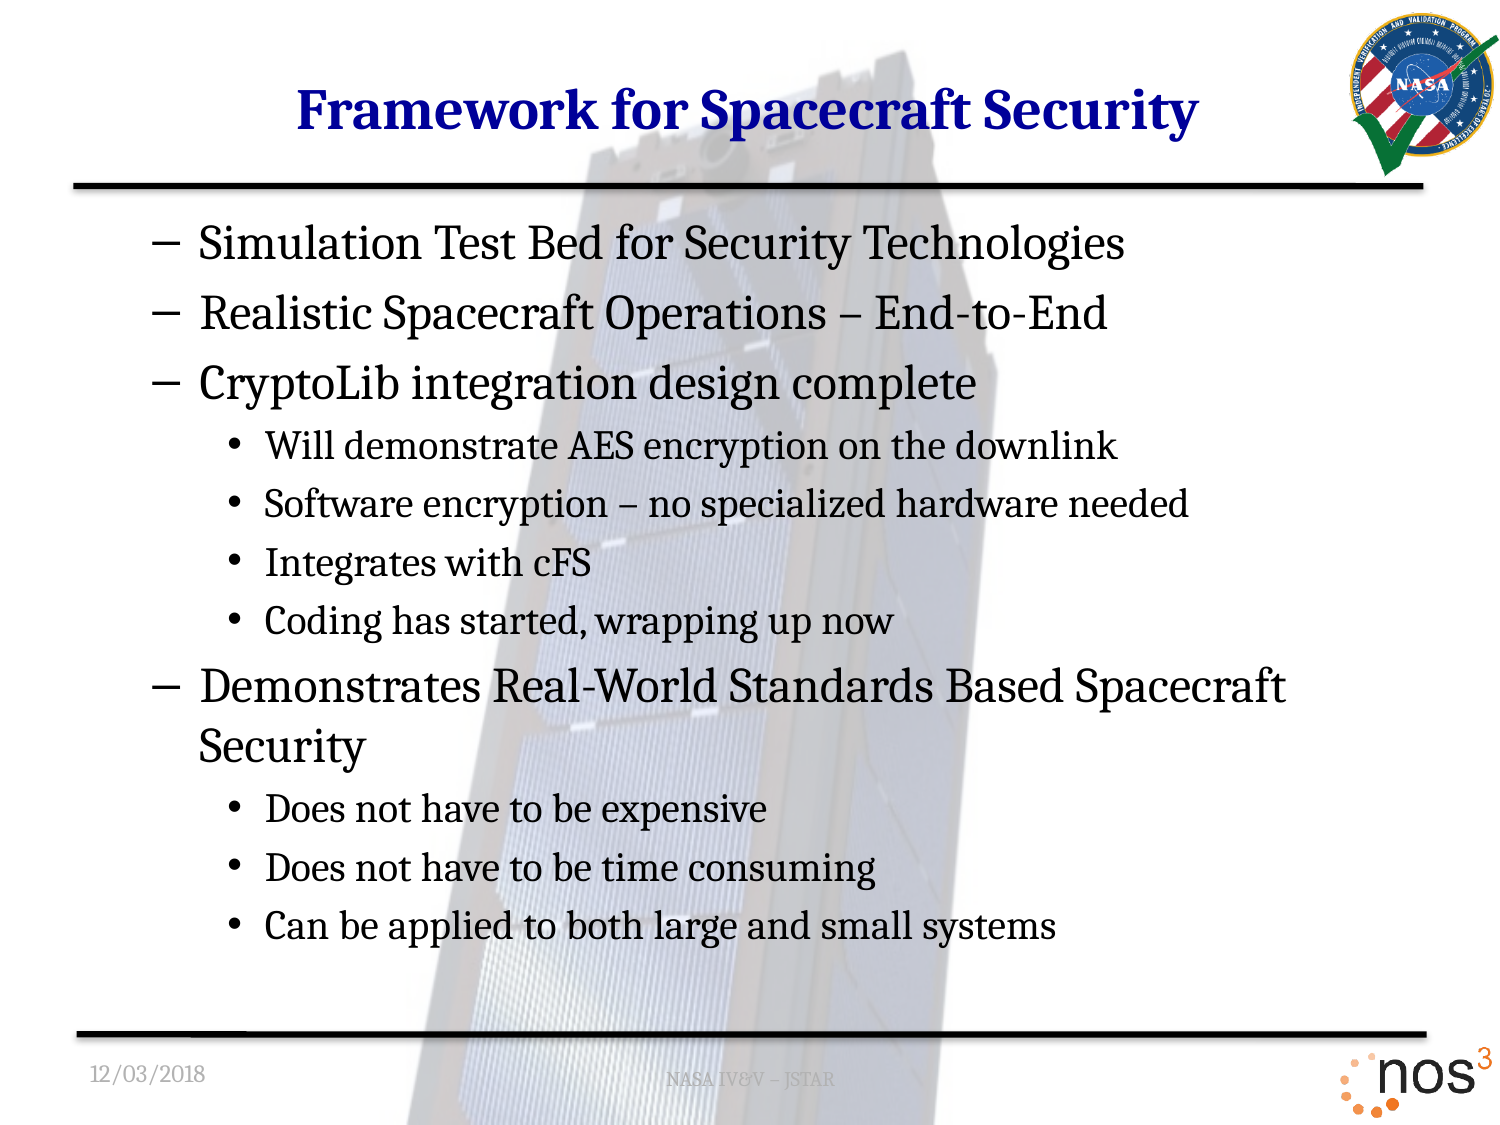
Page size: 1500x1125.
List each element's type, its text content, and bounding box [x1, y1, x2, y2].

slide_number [75, 1042, 425, 1103]
title Framework for Spacecraft Security [73, 45, 1342, 168]
picture [1331, 1041, 1500, 1125]
list Simulation Test Bed for Security Technologies Realistic Spacecraft Operations – End-to-End CryptoLib integration design complete Will demonstrate AES encryption on the downlink Software encryption – no specialized hardware needed Integrates with cFS Coding has started, wrapping up now Demonstrates Real-World Standards Based Spacecraft Security Does not have to be expensive Does not have to be time consuming Can be applied to both large and small systems [62, 202, 1373, 1022]
footer NASA IV&V – JSTAR [498, 1047, 1004, 1108]
picture [1347, 9, 1500, 178]
